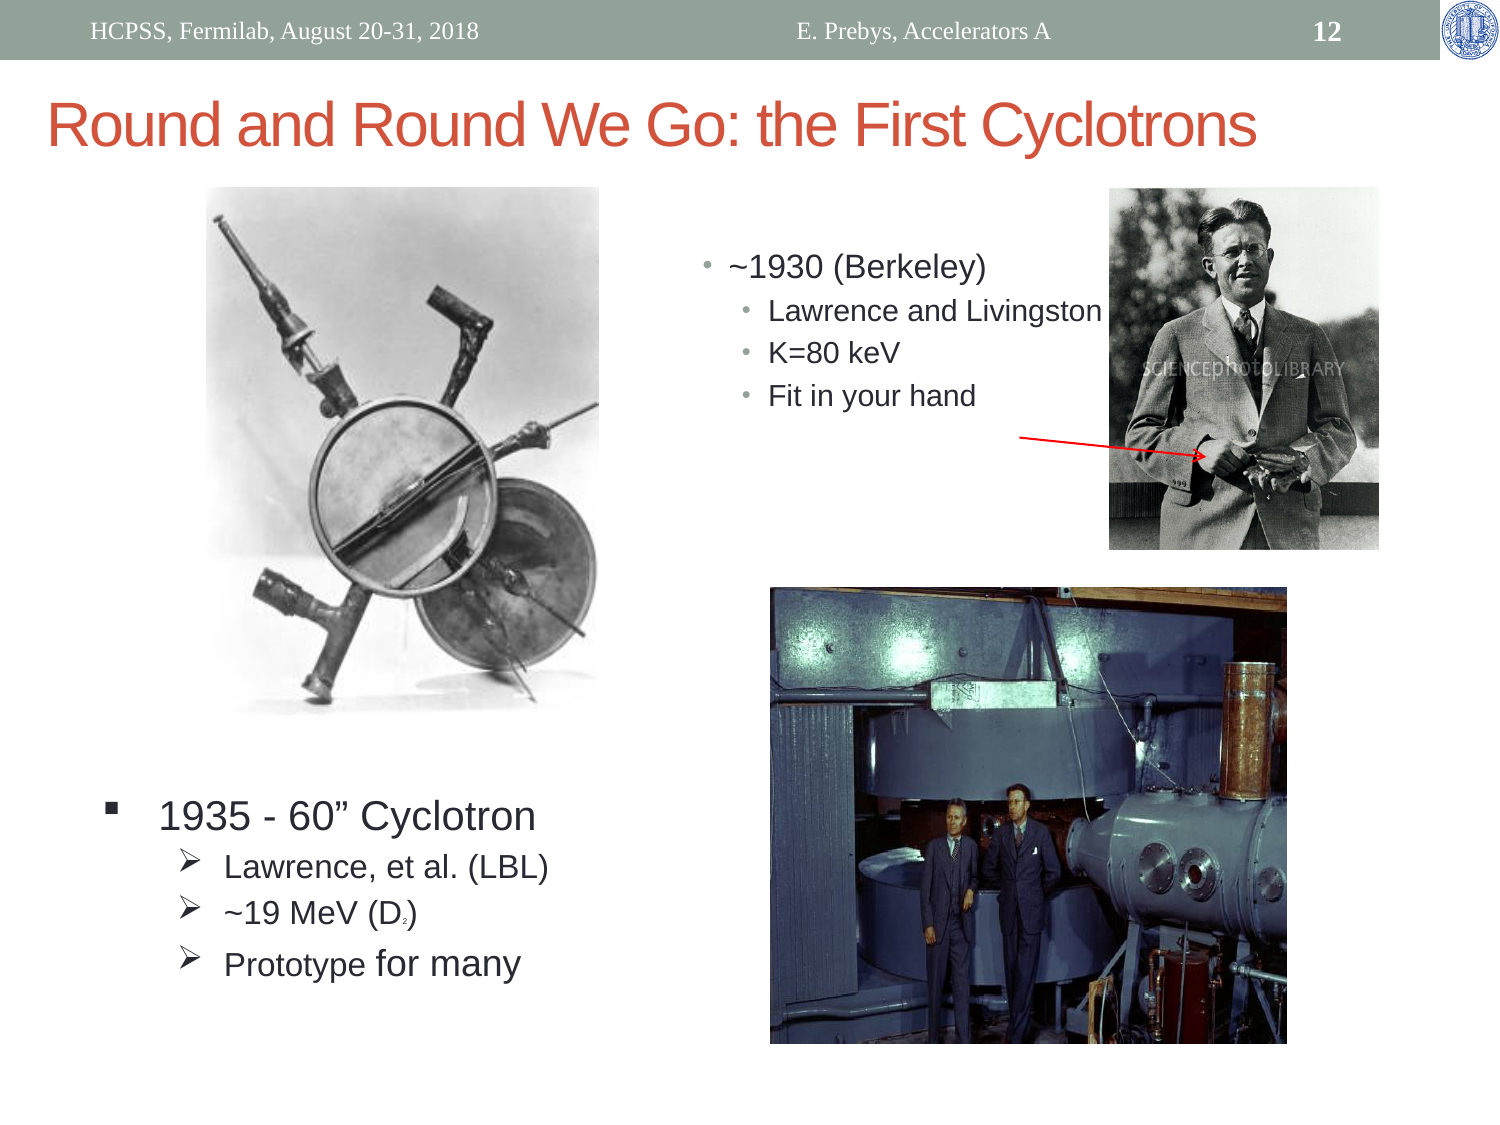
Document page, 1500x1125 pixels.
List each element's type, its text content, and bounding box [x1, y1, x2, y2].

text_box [1019, 437, 1207, 458]
slide_number 12 [1297, 3, 1425, 57]
picture [1440, 0, 1500, 61]
picture [205, 186, 599, 738]
list ~1930 (Berkeley) Lawrence and Livingston K=80 keV Fit in your hand [687, 237, 1106, 453]
picture [1109, 186, 1380, 550]
picture [770, 587, 1287, 1044]
text_box 1935 - 60” Cyclotron Lawrence, et al. (LBL) ~19 MeV (D2) Prototype for many [87, 780, 625, 1044]
title Round and Round We Go: the First Cyclotrons [31, 72, 1307, 171]
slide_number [75, 3, 550, 57]
footer E. Prebys, Accelerators A [562, 3, 1286, 57]
